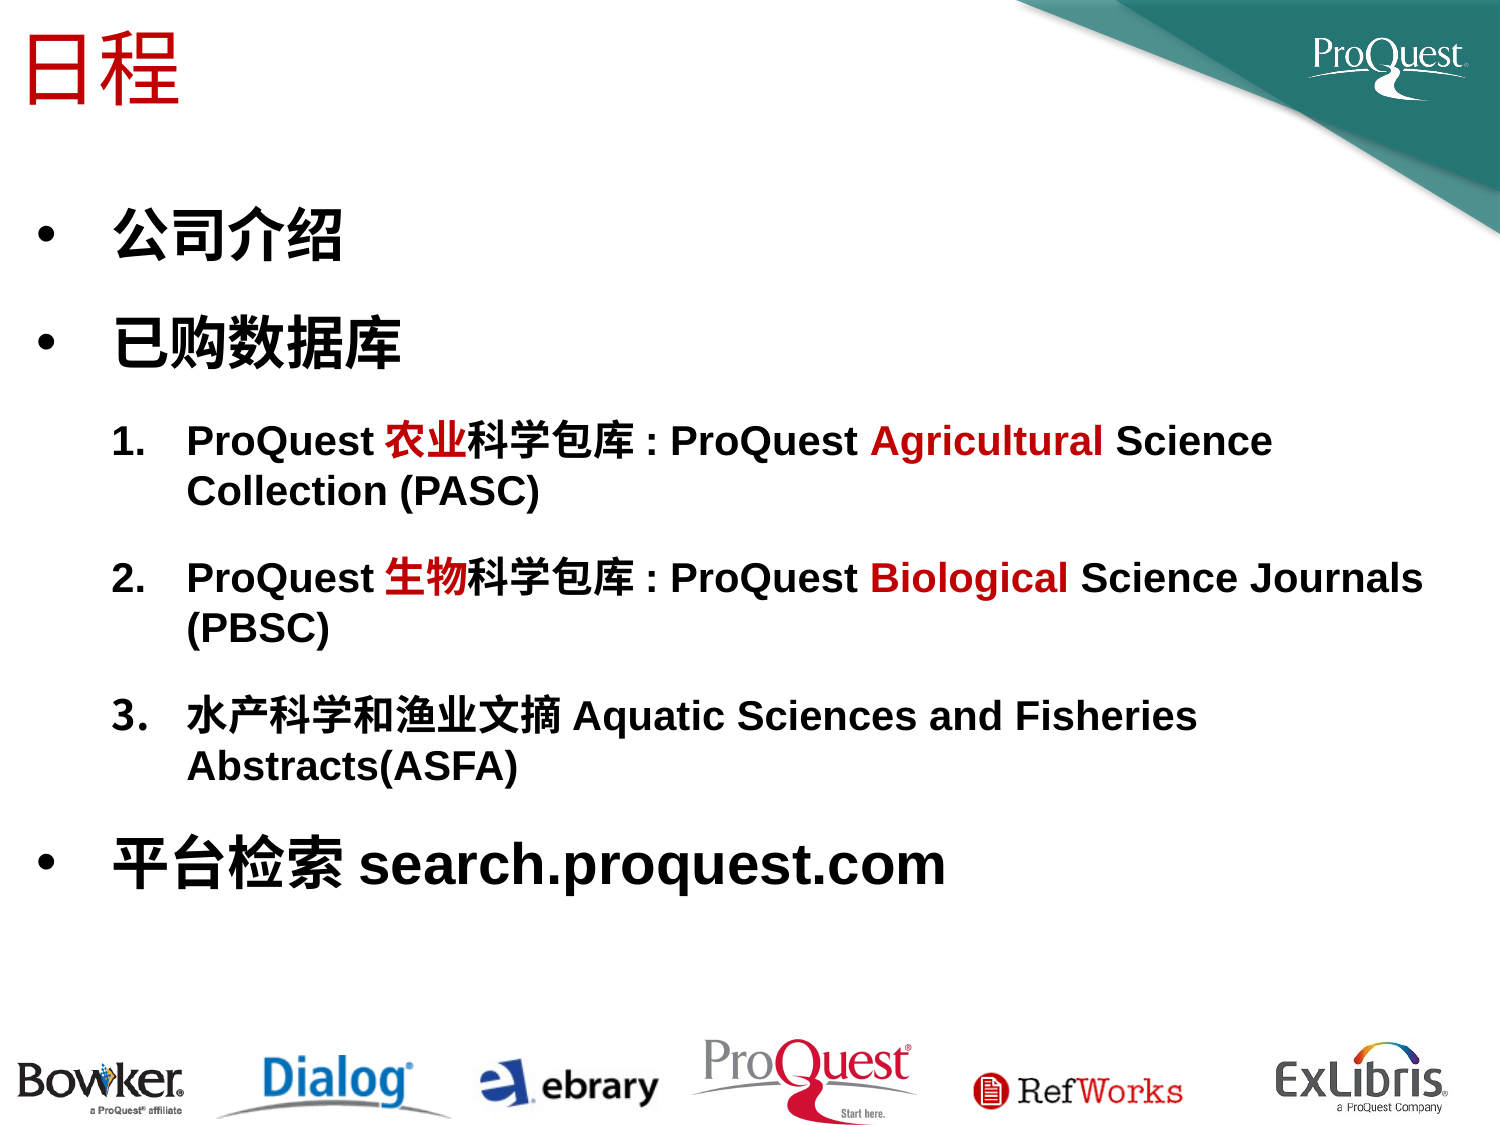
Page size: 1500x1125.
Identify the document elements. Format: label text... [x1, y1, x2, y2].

picture [1274, 1034, 1453, 1115]
picture [691, 1039, 918, 1125]
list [216, 1055, 446, 1120]
title 日程 [0, 6, 1388, 126]
text_box 公司介绍 已购数据库 ProQuest农业科学包库: ProQuest Agricultural Science Collection (PASC) ProQuest生物科学包库: ProQuest Biological Science Journals (PBSC) 水产科学和渔业文摘Aquatic Sciences and Fisheries Abstracts(ASFA) 平台检索search.proquest.com [21, 191, 1454, 904]
picture [0, 1055, 215, 1119]
picture [451, 1038, 668, 1125]
picture [970, 1058, 1187, 1119]
